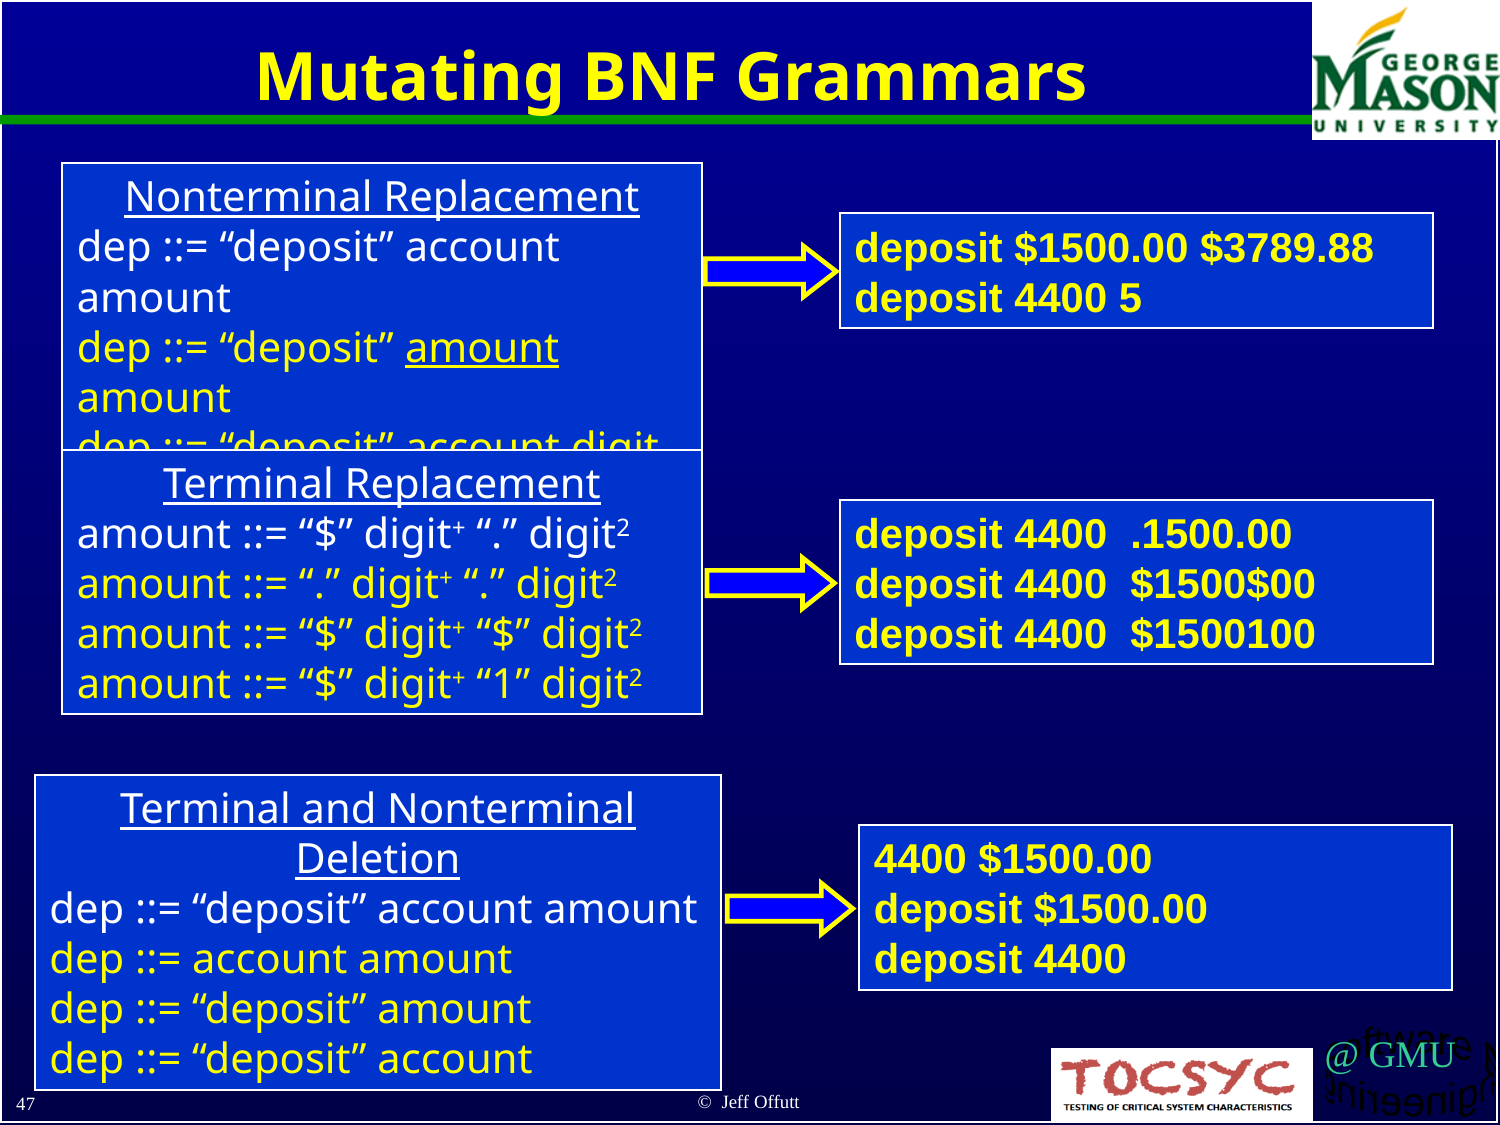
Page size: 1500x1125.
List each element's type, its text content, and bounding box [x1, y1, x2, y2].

text_box Nonterminal Replacement dep ::= “deposit” account amount dep ::= “deposit” amount amount dep ::= “deposit” account digit [62, 162, 702, 449]
footer © Jeff Offutt [510, 1077, 987, 1121]
slide_number 47 [0, 1078, 298, 1123]
text_box Terminal Replacement amount ::= “$” digit+ “.” digit2 amount ::= “.” digit+ “.” digit2 amount ::= “$” digit+ “$” digit2 amount ::= “$” digit+ “1” digit2 [62, 449, 702, 715]
picture [1051, 1048, 1313, 1123]
text_box deposit $1500.00 $3789.88 deposit 4400 5 [839, 213, 1433, 329]
text_box [727, 883, 853, 934]
text_box [707, 557, 835, 609]
picture [1312, 0, 1500, 140]
text_box [705, 246, 837, 297]
text_box Terminal and Nonterminal Deletion dep ::= “deposit” account amount dep ::= account amount dep ::= “deposit” amount dep ::= “deposit” account [34, 774, 722, 1090]
text_box 4400 $1500.00 deposit $1500.00 deposit 4400 [859, 824, 1453, 990]
title Mutating BNF Grammars [1, 15, 1342, 143]
text_box deposit 4400 .1500.00 deposit 4400 $1500$00 deposit 4400 $1500100 [839, 499, 1433, 665]
